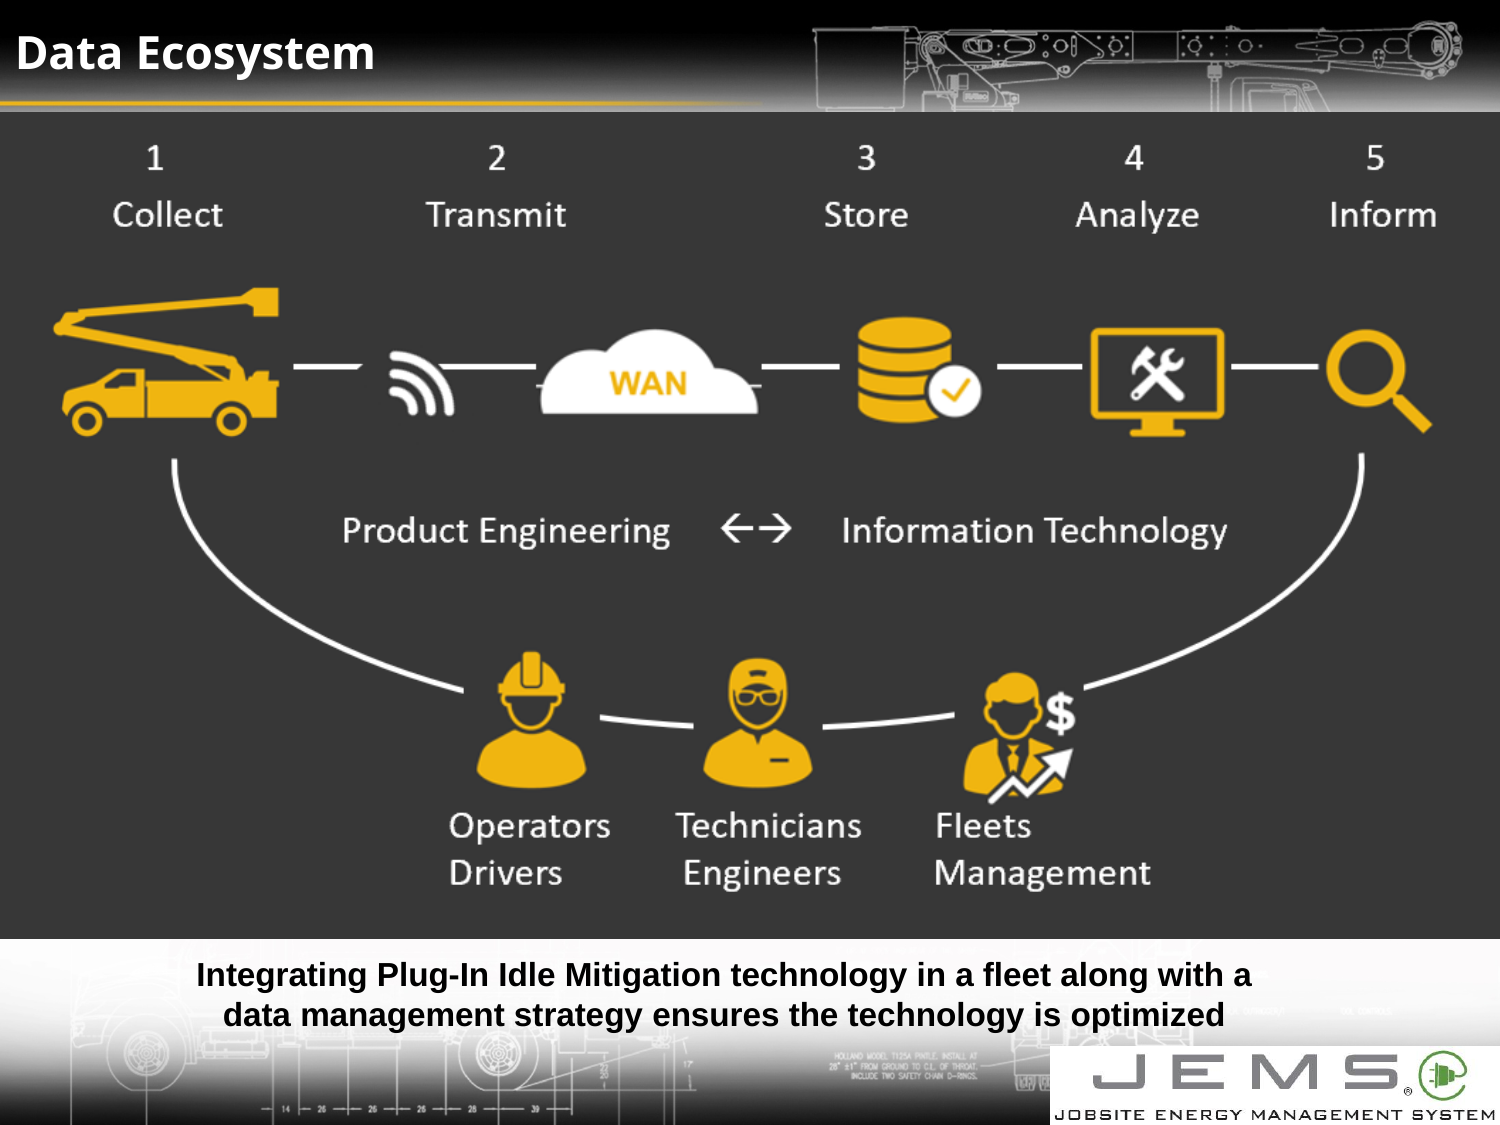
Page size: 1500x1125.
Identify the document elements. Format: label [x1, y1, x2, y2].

picture [1049, 1046, 1500, 1125]
picture [0, 112, 1500, 939]
list [0, 947, 1500, 1125]
list [0, 0, 1500, 111]
